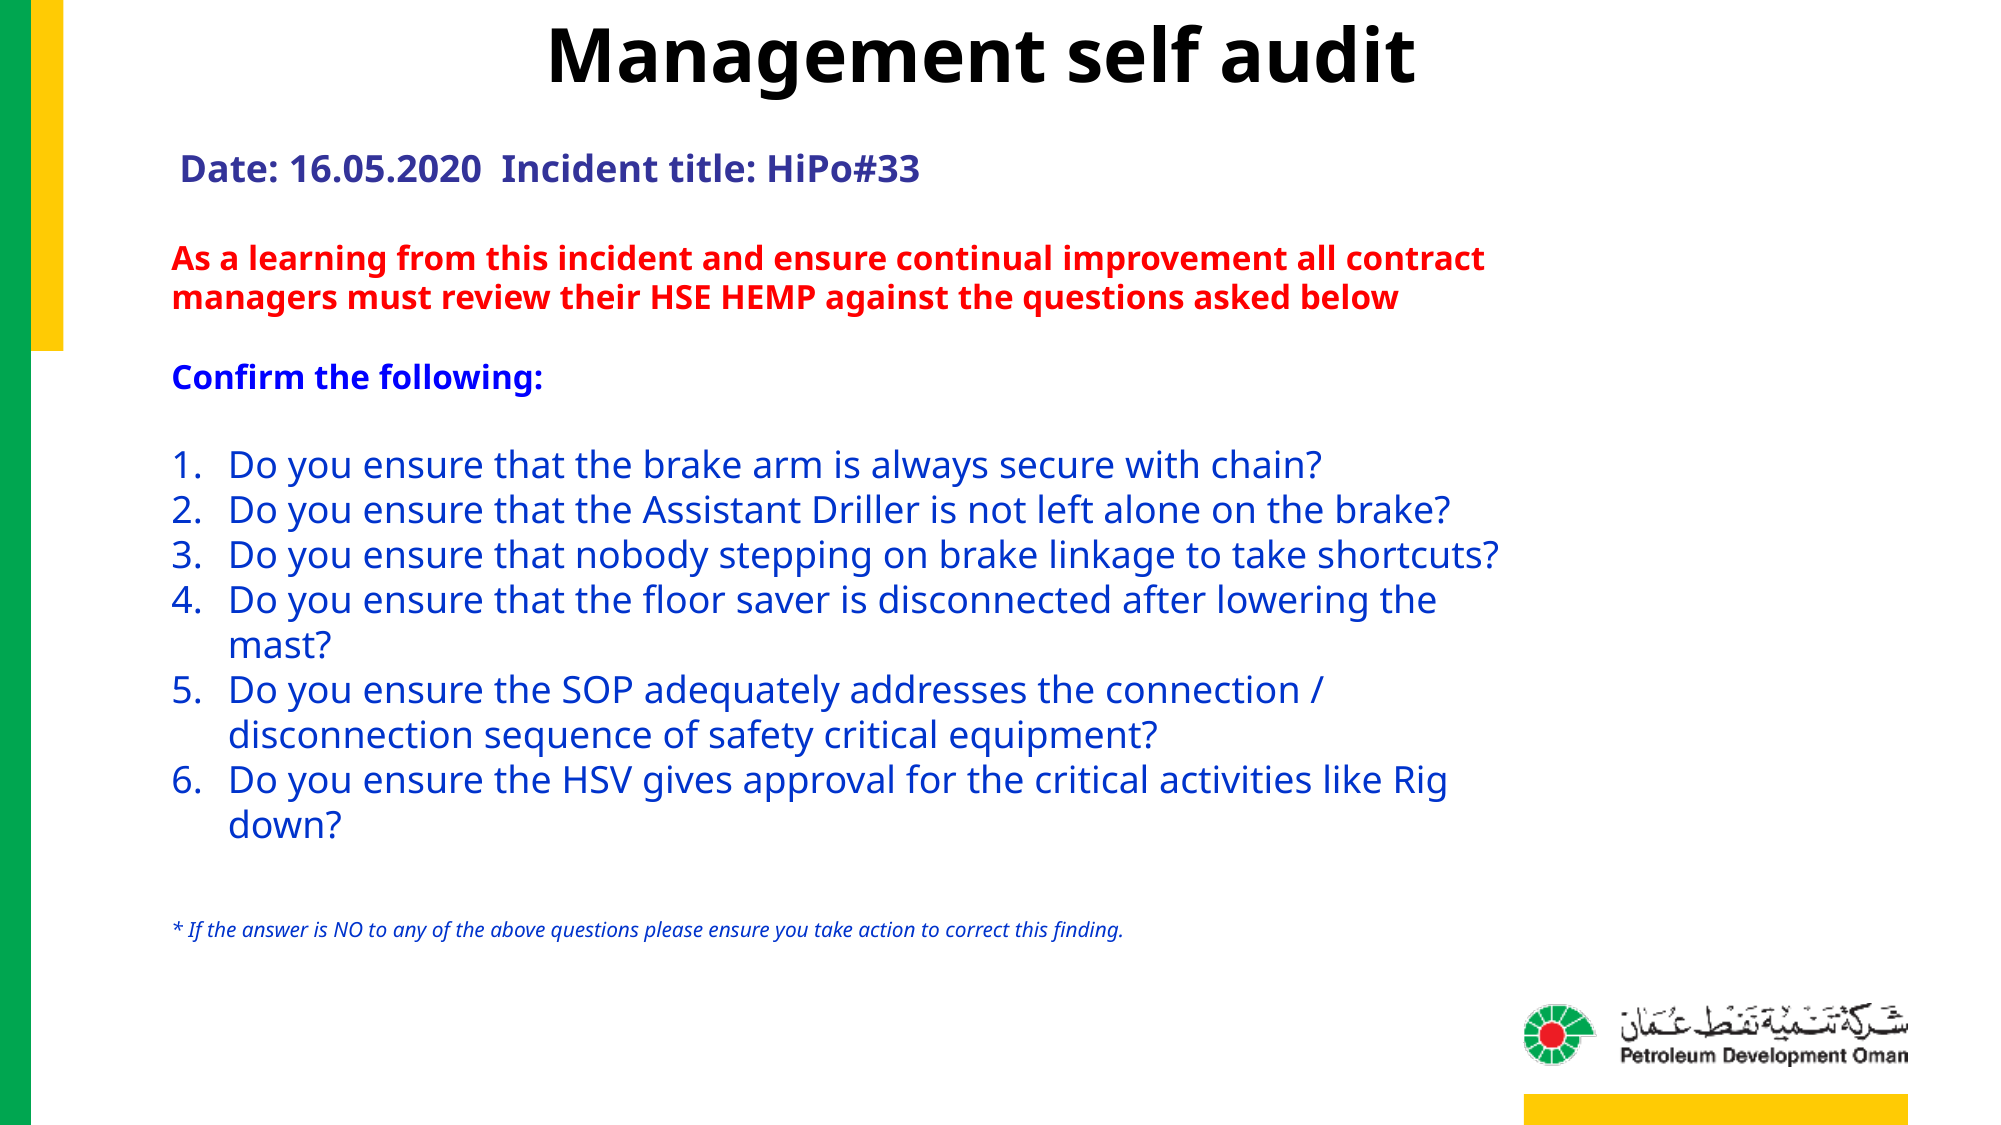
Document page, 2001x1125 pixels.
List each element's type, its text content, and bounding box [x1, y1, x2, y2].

text_box As a learning from this incident and ensure continual improvement all contract managers must review their HSE HEMP against the questions asked below Confirm the following: Do you ensure that the brake arm is always secure with chain? Do you ensure that the Assistant Driller is not left alone on the brake? Do you ensure that nobody stepping on brake linkage to take shortcuts? Do you ensure that the floor saver is disconnected after lowering the mast? Do you ensure the SOP adequately addresses the connection / disconnection sequence of safety critical equipment? Do you ensure the HSV gives approval for the critical activities like Rig down? * If the answer is NO to any of the above questions please ensure you take action to correct this finding. [156, 199, 1527, 949]
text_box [252, 0, 1716, 125]
text_box Date: 16.05.2020 Incident title: HiPo#33 [164, 137, 974, 243]
picture [1523, 1003, 1908, 1067]
